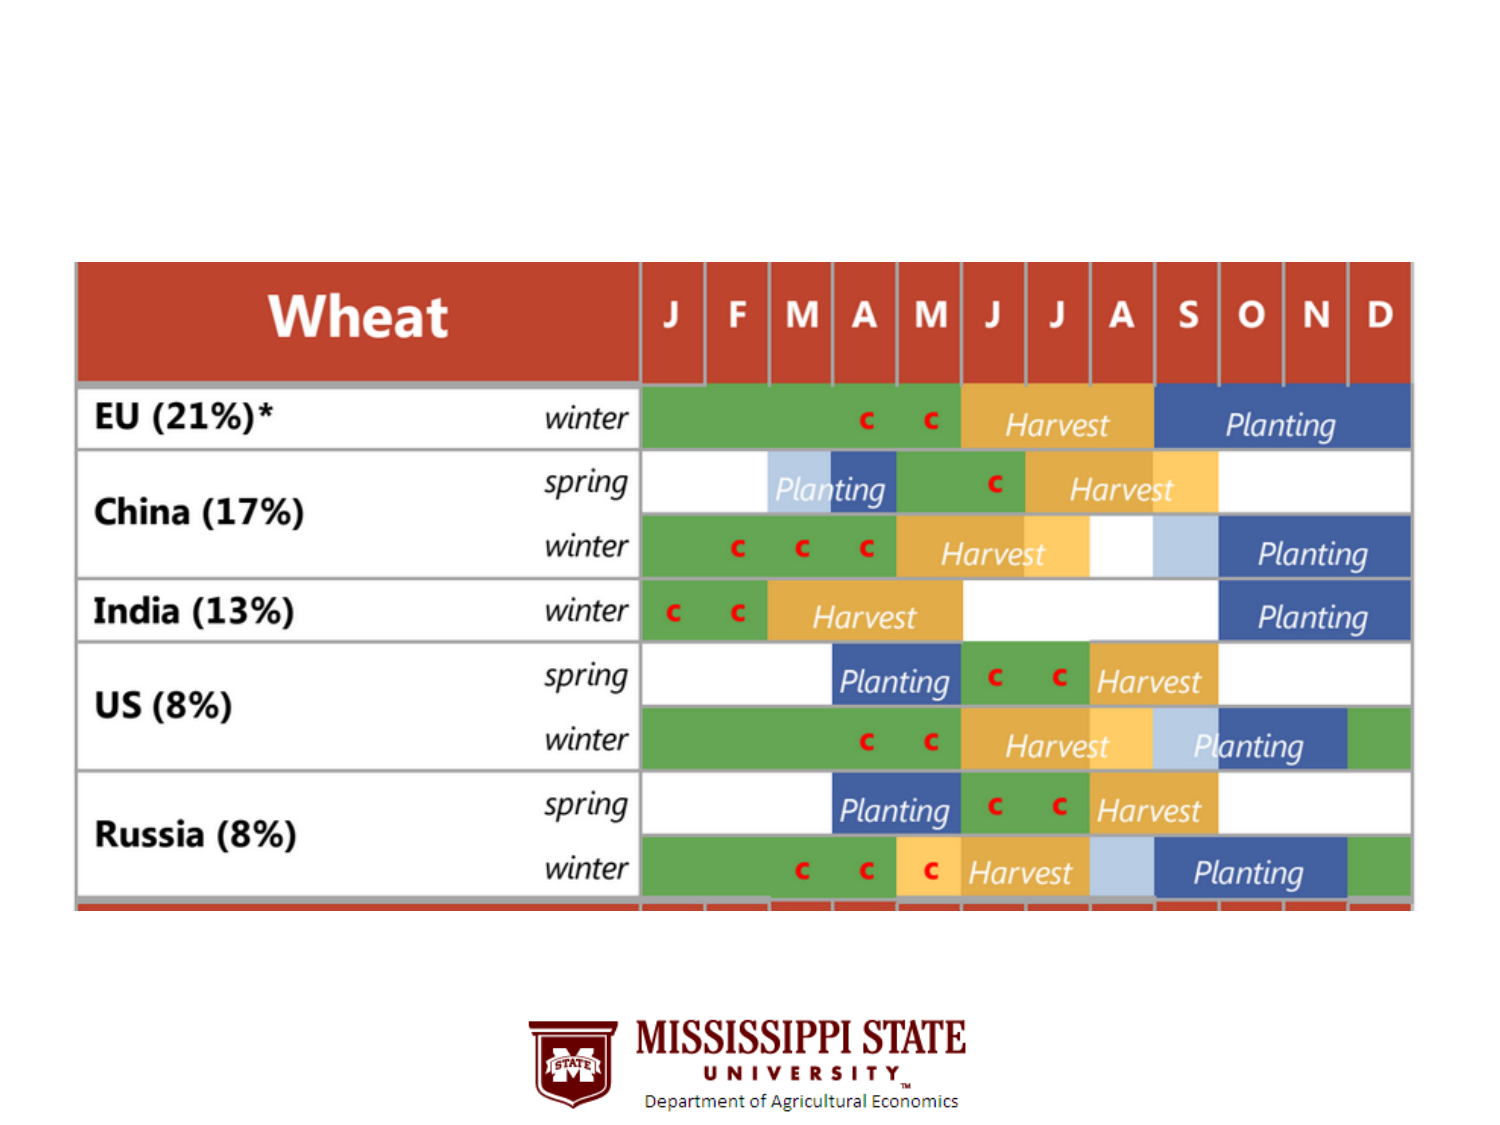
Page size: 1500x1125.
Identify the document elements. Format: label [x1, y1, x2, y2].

picture [525, 1012, 975, 1125]
list [72, 262, 1423, 911]
